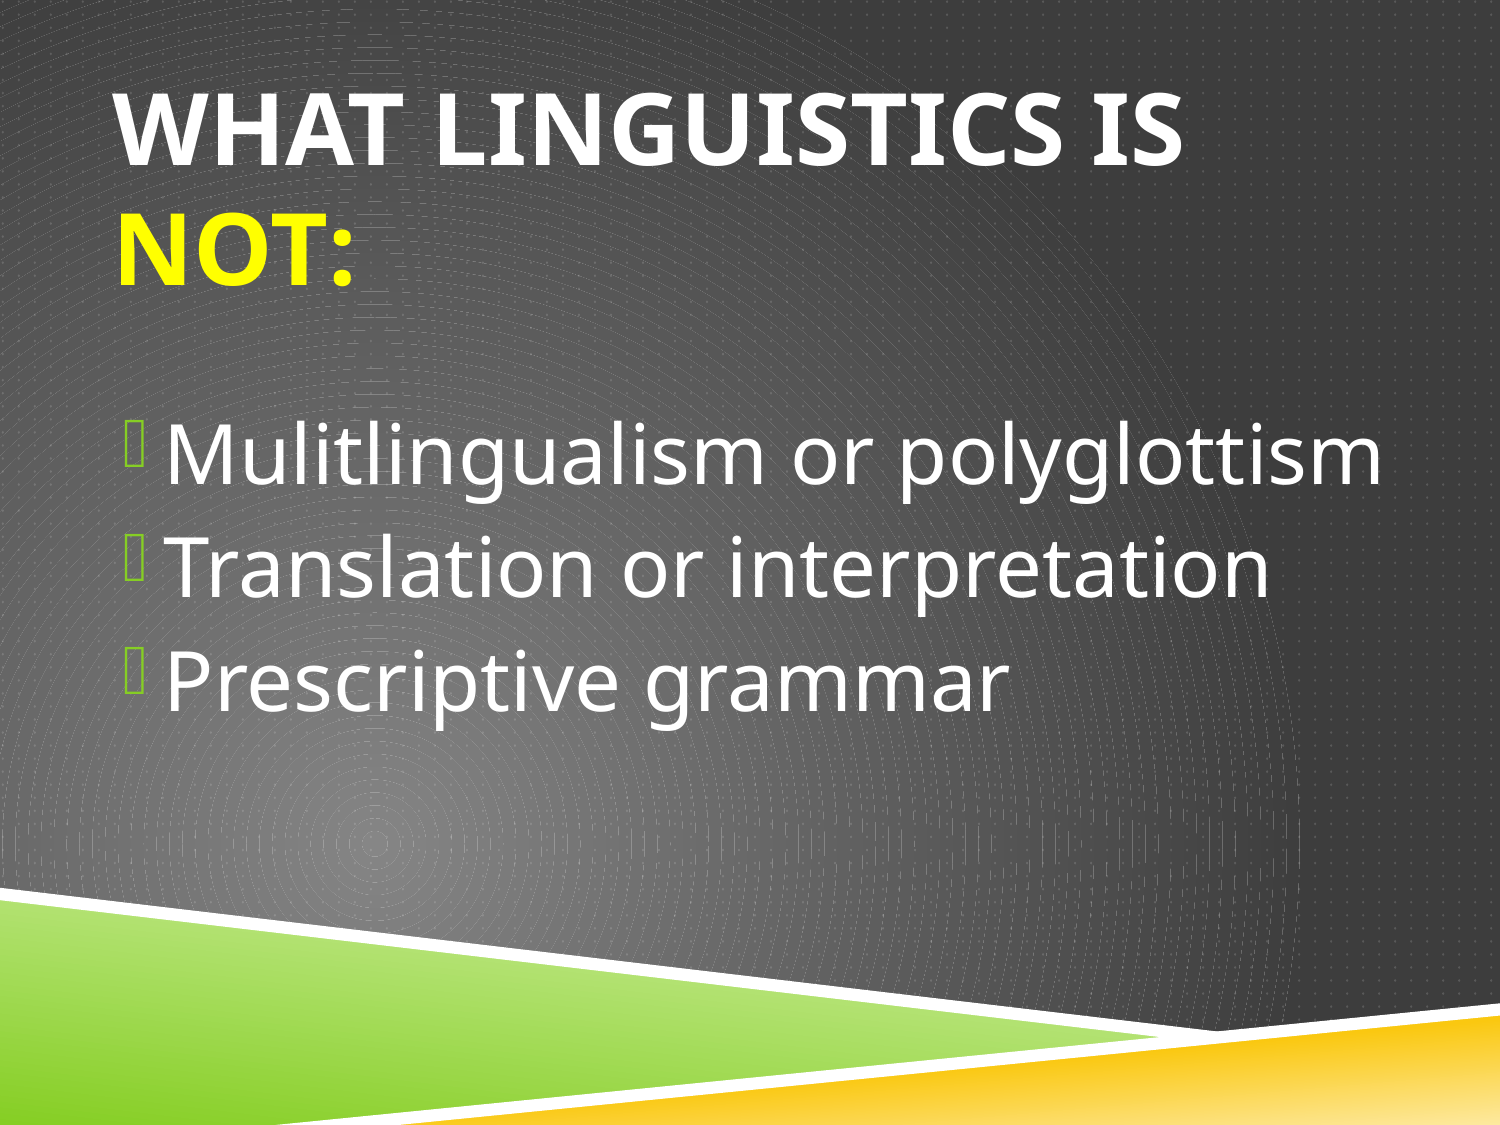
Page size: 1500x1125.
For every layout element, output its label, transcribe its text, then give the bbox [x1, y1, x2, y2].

list Mulitlingualism or polyglottism Translation or interpretation Prescriptive grammar [112, 393, 1388, 895]
title What linguistics is not: [112, 77, 1388, 294]
